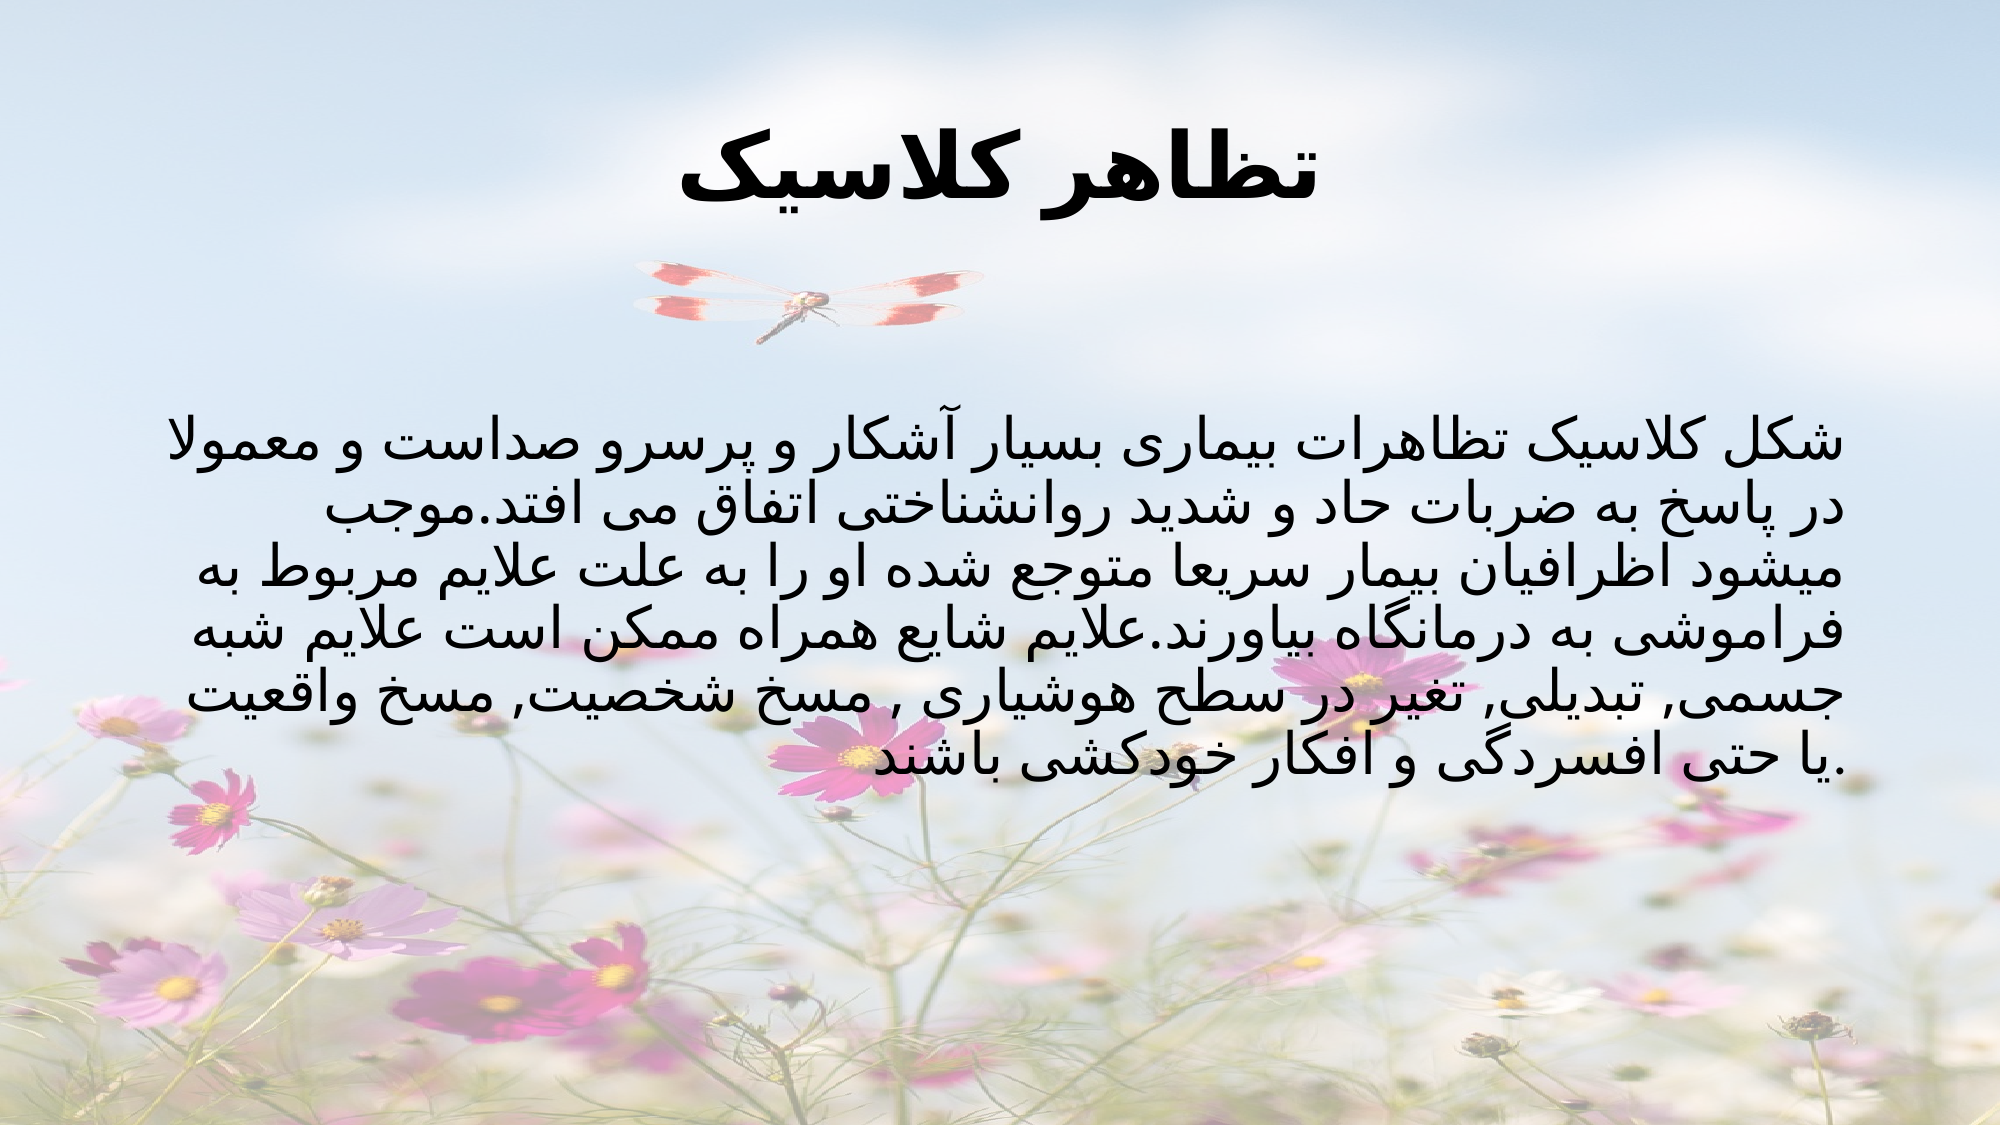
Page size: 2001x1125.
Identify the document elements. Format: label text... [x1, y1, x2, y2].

list شکل کلاسیک تظاهرات بیماری بسیار آشکار و پرسرو صداست و معمولا در پاسخ به ضربات حاد و شدید روانشناختی اتفاق می افتد.موجب میشود اظرافیان بیمار سریعا متوجع شده او را به علت علایم مربوط به فراموشی به درمانگاه بیاورند.علایم شایع همراه ممکن است علایم شبه جسمی, تبدیلی, تغیر در سطح هوشیاری , مسخ شخصیت, مسخ واقعیت یا حتی افسردگی و افکار خودکشی باشند. [137, 402, 1863, 1014]
title تظاهر کلاسیک [137, 59, 1863, 278]
